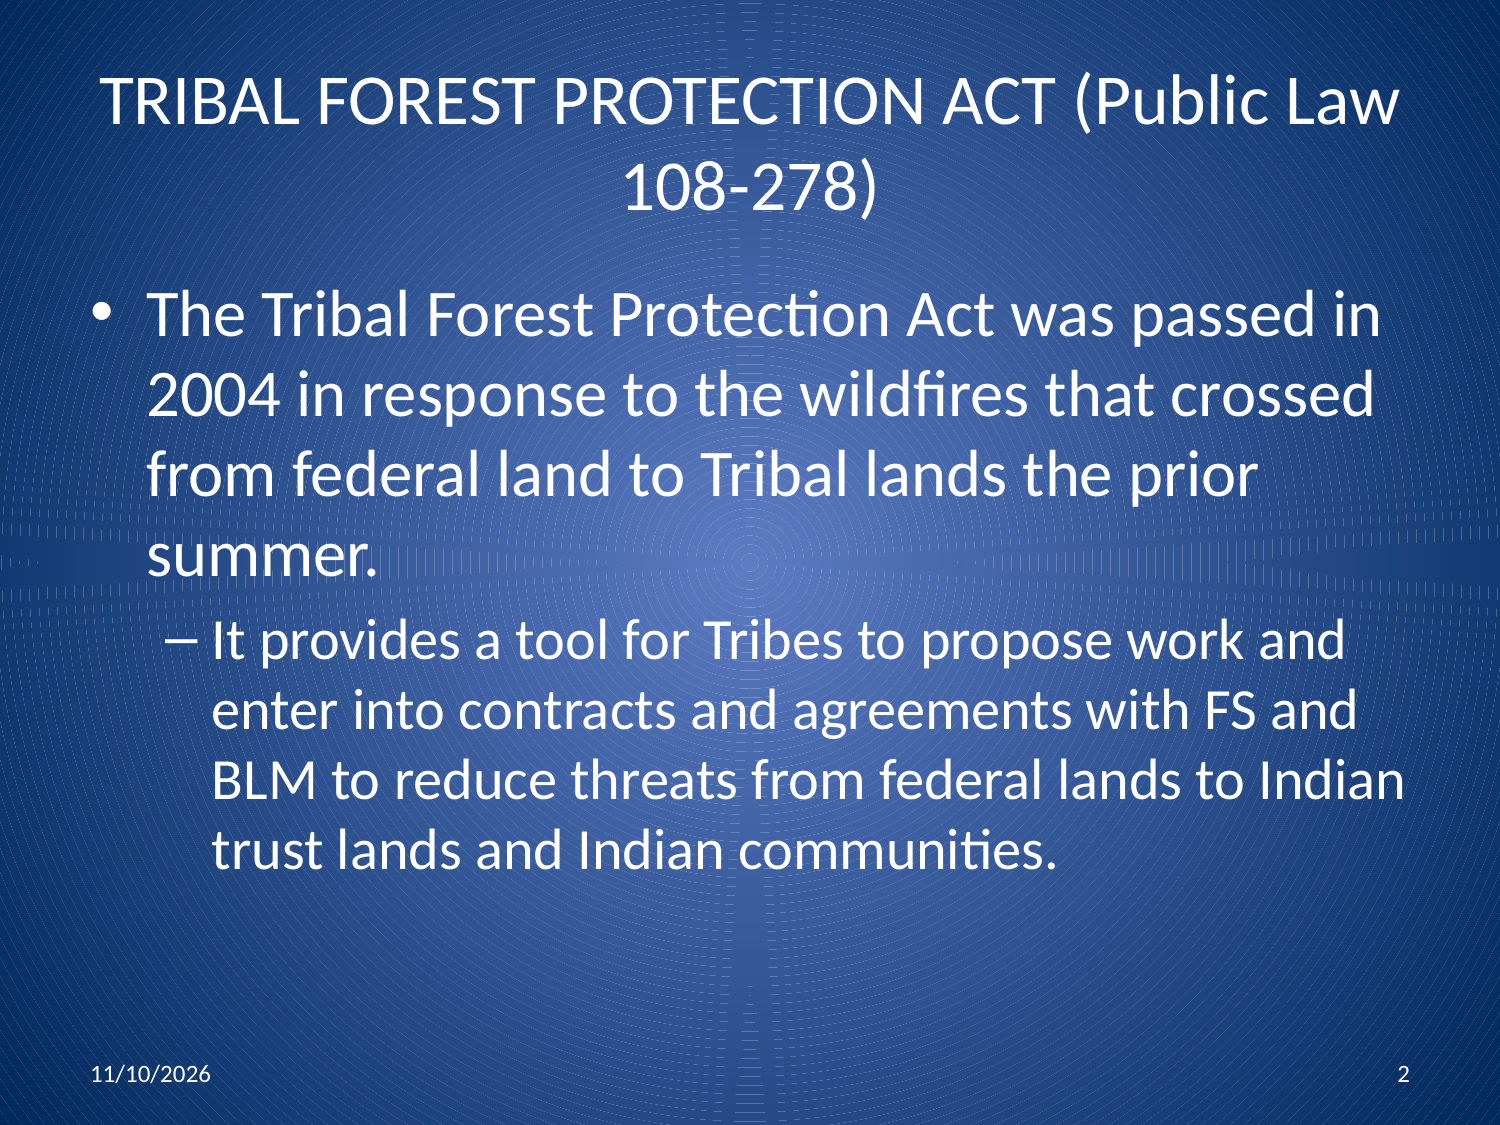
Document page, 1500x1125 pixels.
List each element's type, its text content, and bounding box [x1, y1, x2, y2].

title TRIBAL FOREST PROTECTION ACT (Public Law 108-278) [75, 45, 1425, 233]
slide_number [75, 1042, 425, 1103]
list The Tribal Forest Protection Act was passed in 2004 in response to the wildfires that crossed from federal land to Tribal lands the prior summer. It provides a tool for Tribes to propose work and enter into contracts and agreements with FS and BLM to reduce threats from federal lands to Indian trust lands and Indian communities. [75, 262, 1425, 1005]
slide_number 2 [1074, 1042, 1425, 1103]
